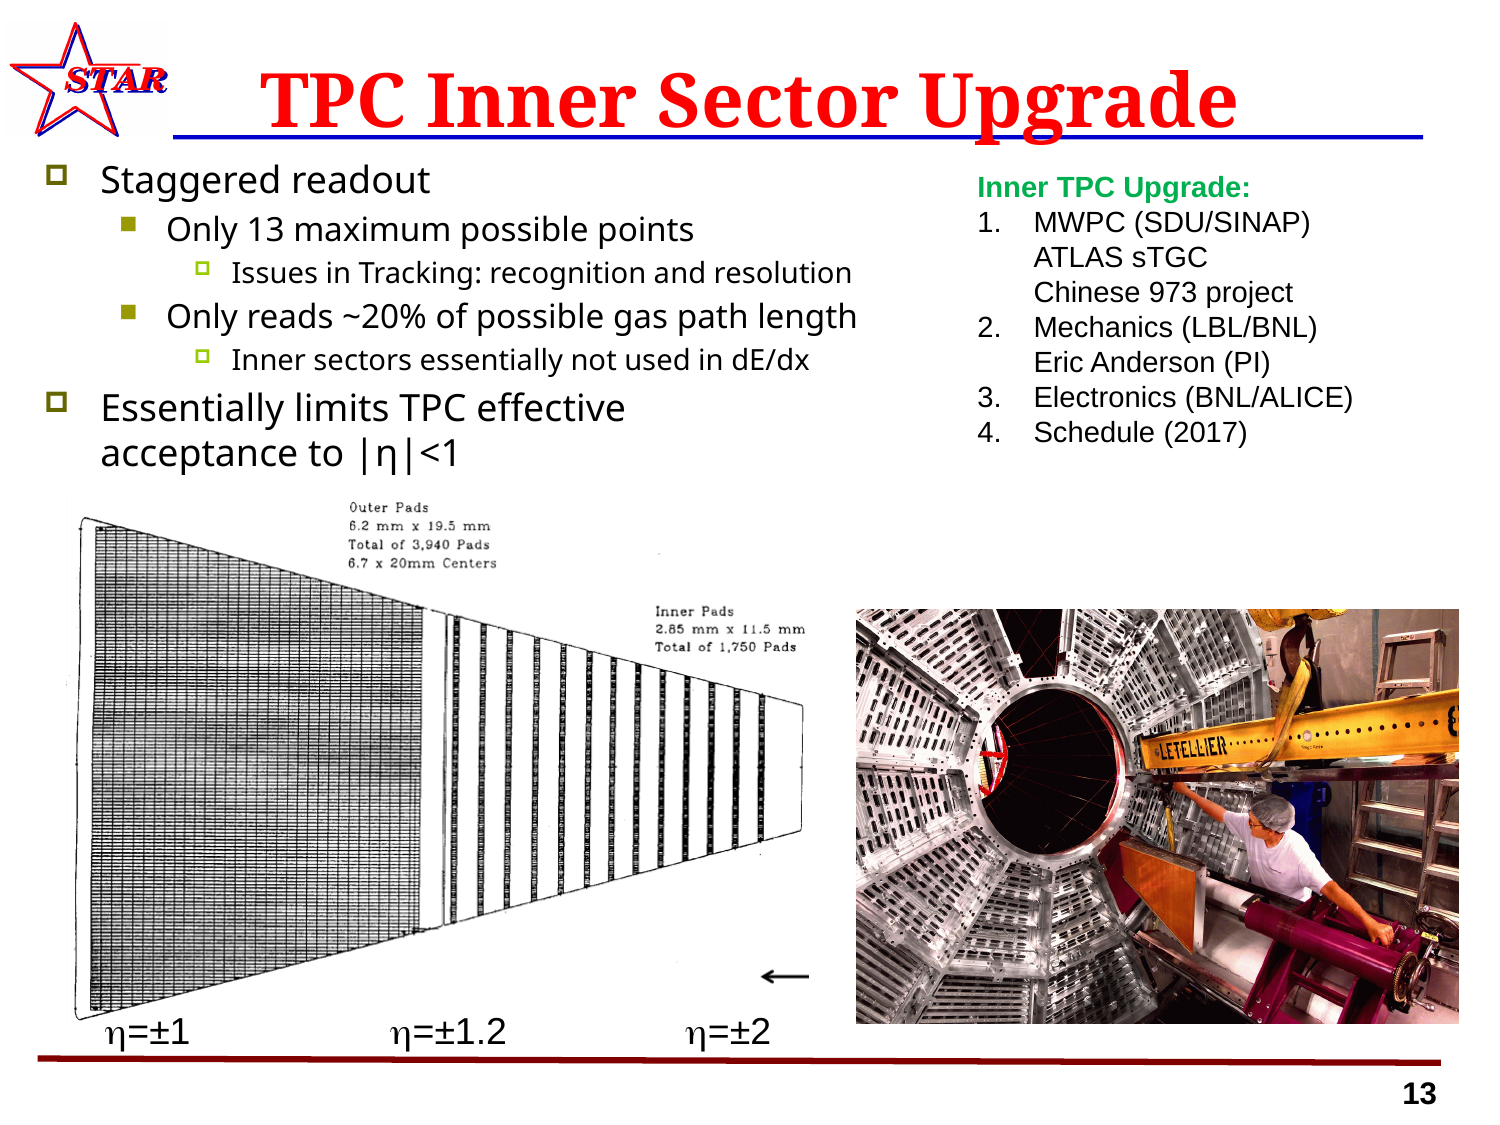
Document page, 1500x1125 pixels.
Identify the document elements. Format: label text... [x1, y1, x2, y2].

title TPC Inner Sector Upgrade [75, 45, 1425, 160]
list Staggered readout Only 13 maximum possible points Issues in Tracking: recognition and resolution Only reads ~20% of possible gas path length Inner sectors essentially not used in dE/dx Essentially limits TPC effective acceptance to |η|<1 [29, 149, 978, 516]
picture [856, 609, 1459, 1024]
picture [5, 20, 169, 138]
picture [64, 491, 810, 1028]
footer Inner TPC Upgrade: MWPC (SDU/SINAP) ATLAS sTGC Chinese 973 project Mechanics (LBL/BNL) Eric Anderson (PI) Electronics (BNL/ALICE) Schedule (2017) [962, 160, 1500, 587]
text_box =±1 =±1.2 =±2 [89, 1035, 787, 1060]
